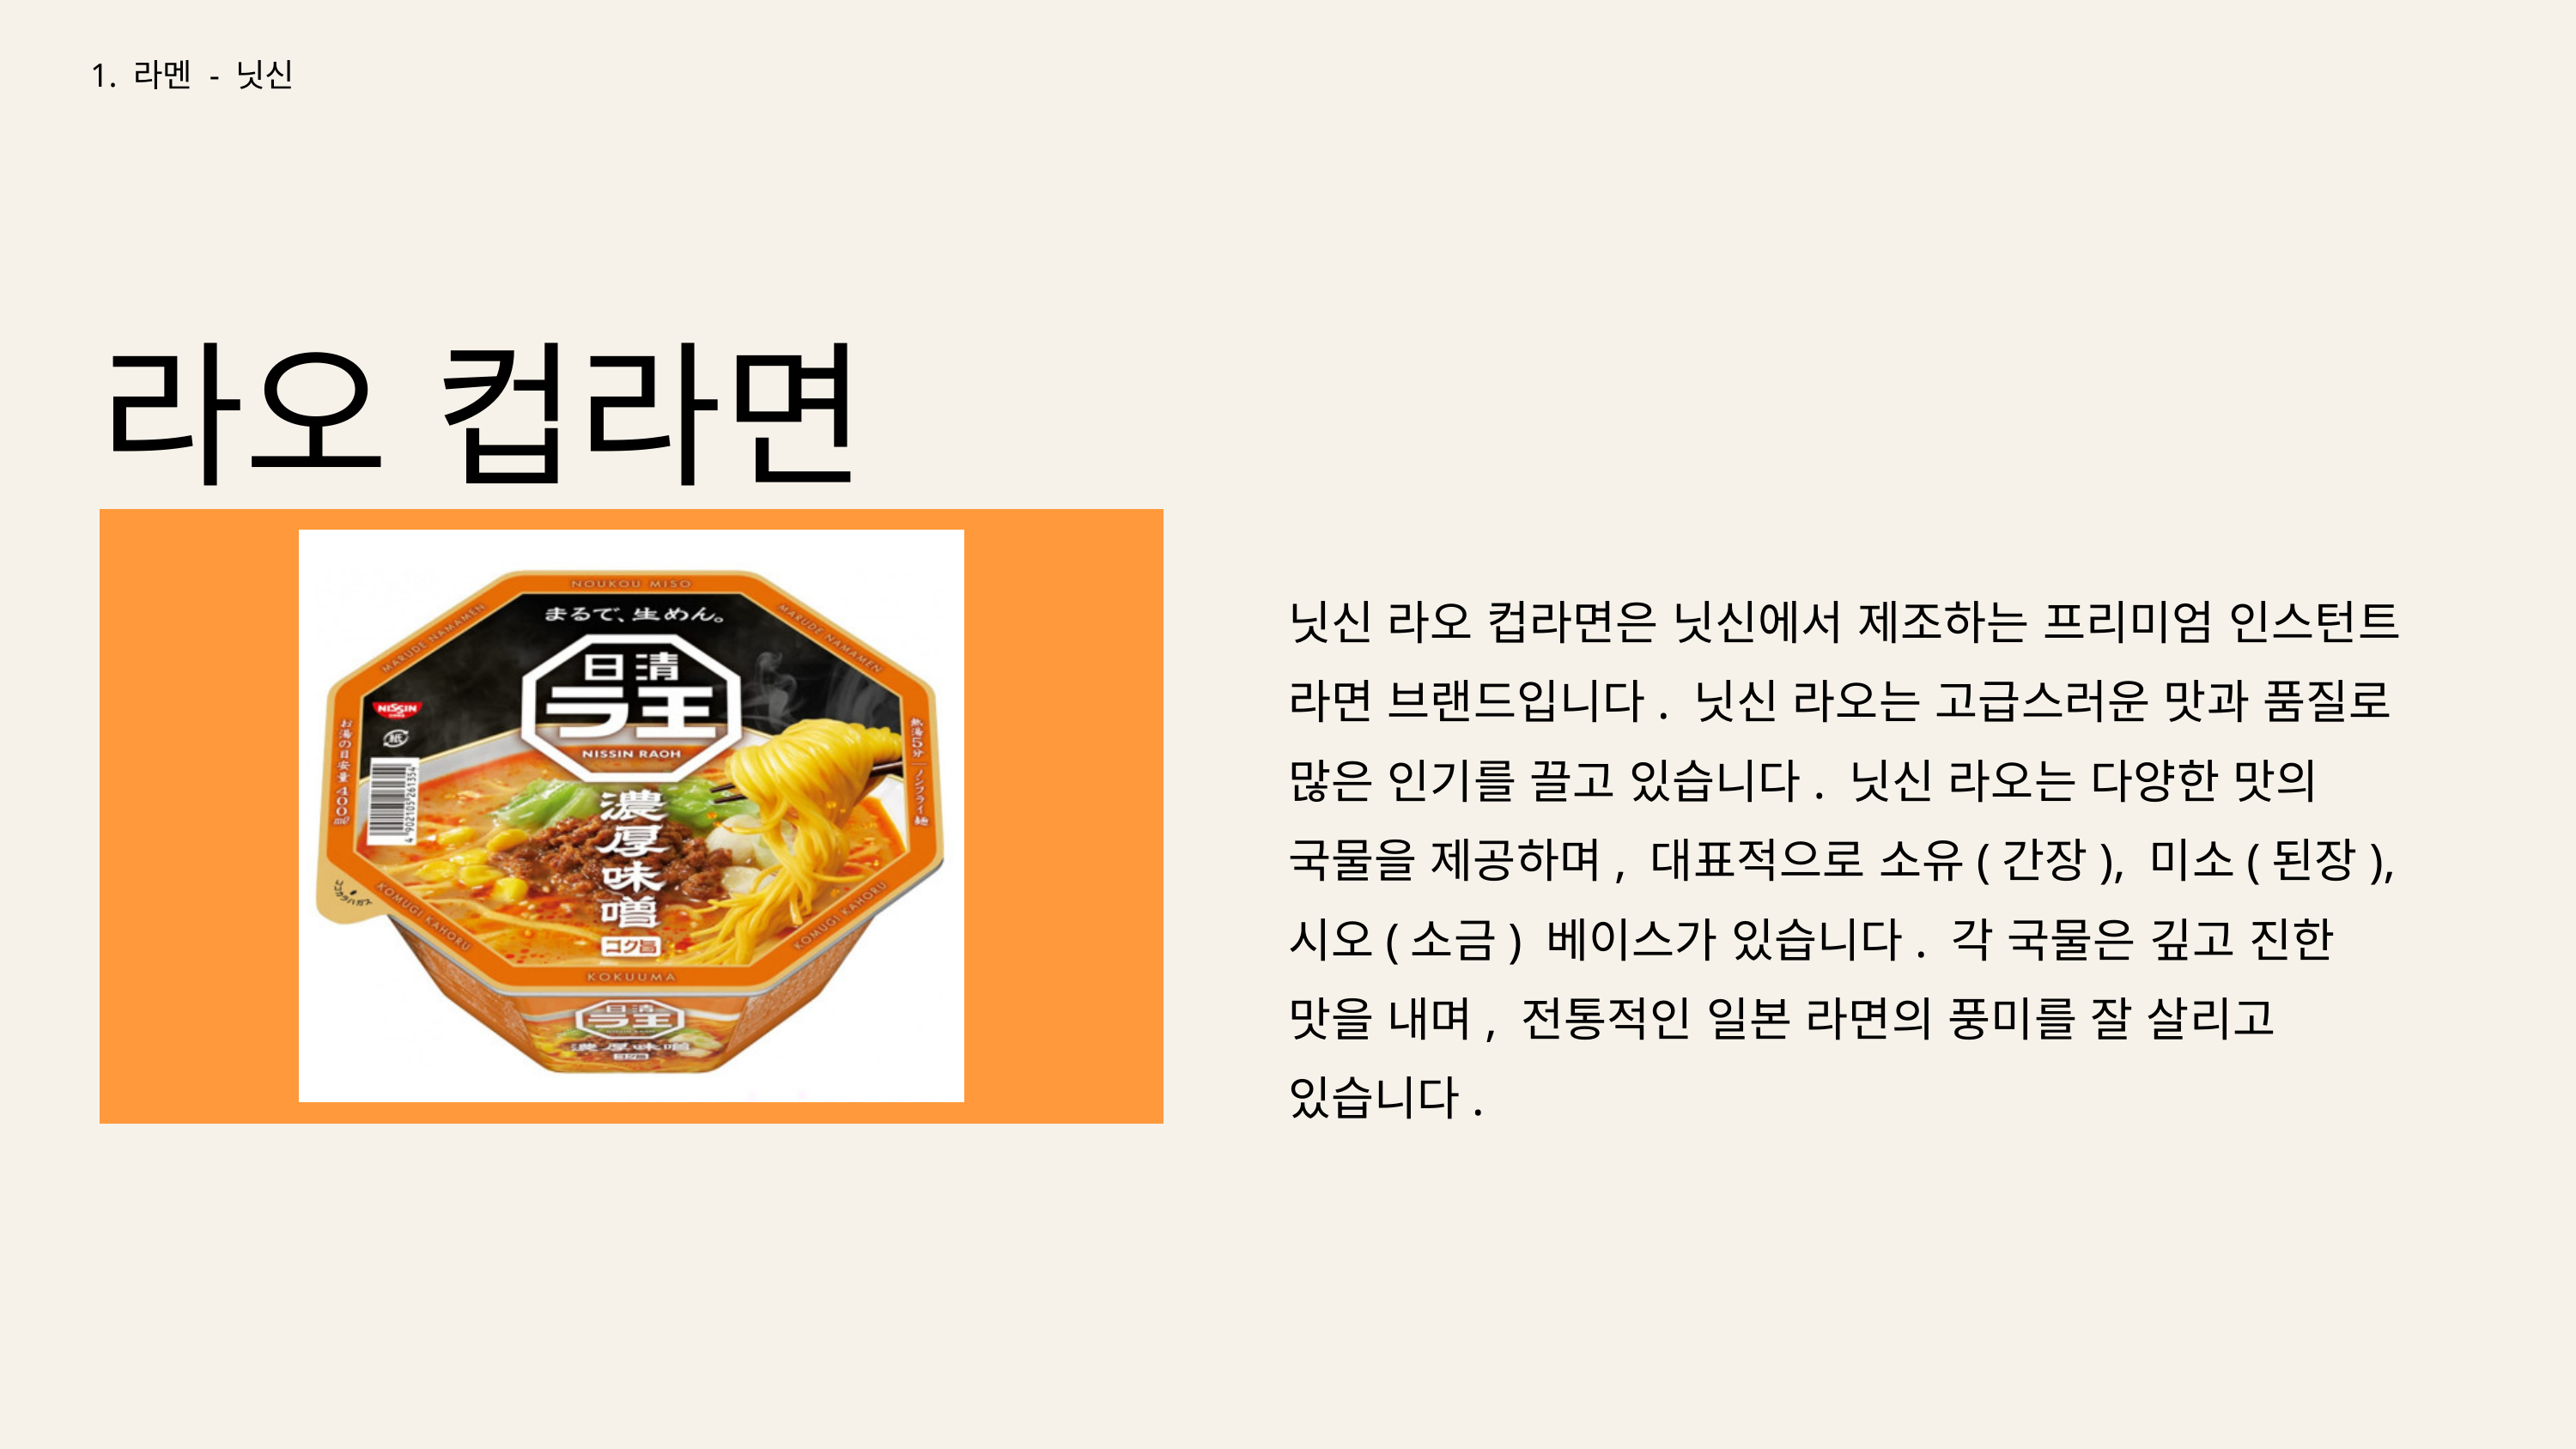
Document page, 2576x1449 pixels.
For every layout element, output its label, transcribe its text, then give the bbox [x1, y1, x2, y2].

picture [299, 530, 964, 1102]
text_box 닛신 라오 컵라면은 닛신에서 제조하는 프리미엄 인스턴트 라면 브랜드입니다. 닛신 라오는 고급스러운 맛과 품질로 많은 인기를 끌고 있습니다. 닛신 라오는 다양한 맛의 국물을 제공하며, 대표적으로 소유(간장), 미소(된장), 시오(소금) 베이스가 있습니다. 각 국물은 깊고 진한 맛을 내며, 전통적인 일본 라면의 풍미를 잘 살리고 있습니다. [1288, 569, 2430, 1125]
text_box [99, 508, 1163, 1125]
text_box 라오 컵라면 [100, 284, 1660, 506]
text_box 1. 라멘 - 닛신 [77, 48, 308, 100]
